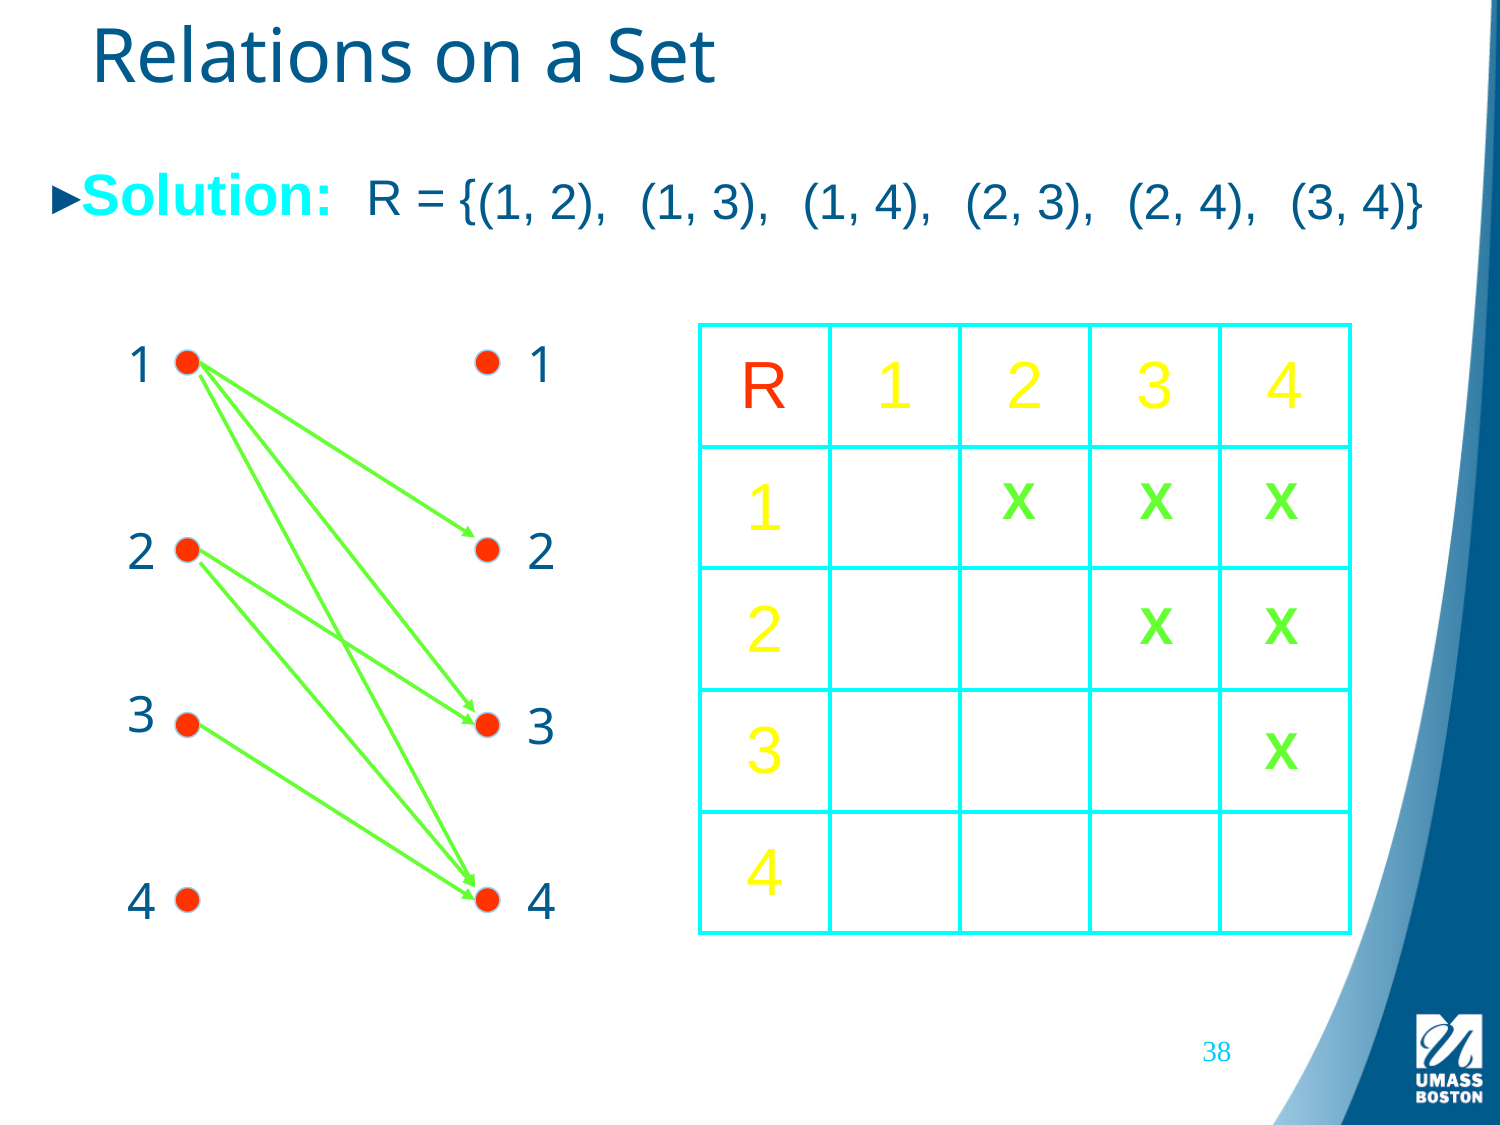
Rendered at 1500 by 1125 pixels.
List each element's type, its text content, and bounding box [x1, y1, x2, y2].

text_box [199, 562, 475, 888]
table_cell [832, 692, 958, 810]
text_box (1, 3), [624, 162, 787, 238]
picture [1452, 1100, 1461, 1107]
text_box (2, 4), [1112, 162, 1274, 238]
text_box [175, 712, 200, 738]
text_box [199, 362, 475, 713]
picture [1461, 1100, 1476, 1105]
text_box (1, 2), [462, 162, 624, 238]
text_box 1 [512, 324, 575, 400]
table_cell [1092, 692, 1218, 810]
text_box [199, 549, 475, 725]
table_cell [1092, 570, 1218, 688]
table_cell [832, 814, 958, 931]
text_box (2, 3), [949, 162, 1112, 238]
text_box [199, 724, 475, 901]
text_box (1, 4), [787, 162, 949, 238]
table_cell 2 [702, 570, 828, 688]
table_cell [832, 570, 958, 688]
table_cell 1 [702, 449, 828, 566]
text_box (3, 4)} [1274, 162, 1500, 238]
picture [0, 0, 1500, 1125]
text_box [474, 537, 500, 563]
table_header 2 [962, 327, 1088, 445]
text_box X [987, 462, 1075, 538]
text_box X [1124, 462, 1213, 538]
table_cell [1222, 814, 1348, 931]
text_box [175, 887, 200, 913]
text_box X [1249, 462, 1338, 538]
table_cell [962, 692, 1088, 810]
table_header 1 [832, 327, 958, 445]
table_cell [962, 814, 1088, 931]
table_cell [1222, 449, 1348, 566]
text_box [175, 537, 200, 563]
text_box 2 [512, 512, 575, 588]
table_cell 3 [702, 692, 828, 810]
text_box 3 [112, 674, 175, 750]
text_box [475, 887, 500, 913]
table_cell 4 [702, 814, 828, 931]
slide_number 38 [1187, 1025, 1500, 1100]
table_cell [1222, 692, 1348, 810]
table_cell [1222, 570, 1348, 688]
title Relations on a Set [75, 0, 1413, 138]
table_cell [962, 449, 1088, 566]
text_box X [1249, 712, 1338, 788]
text_box [474, 350, 500, 376]
table_cell [1092, 814, 1218, 931]
table_header R [702, 327, 828, 445]
text_box [474, 712, 500, 738]
table_cell [832, 449, 958, 566]
text_box 4 [512, 862, 575, 938]
text_box 3 [512, 687, 575, 763]
table_cell [1092, 449, 1218, 566]
picture [1439, 1100, 1448, 1105]
table_cell [962, 570, 1088, 688]
text_box [175, 350, 200, 376]
table_header 3 [1092, 327, 1218, 445]
text_box X [1249, 587, 1338, 663]
text_box 4 [112, 862, 175, 938]
text_box [202, 363, 475, 538]
text_box 2 [112, 512, 175, 588]
table_header 4 [1222, 327, 1348, 445]
text_box X [1124, 587, 1213, 663]
text_box 1 [112, 324, 175, 400]
list Solution: R = { [37, 149, 1475, 300]
